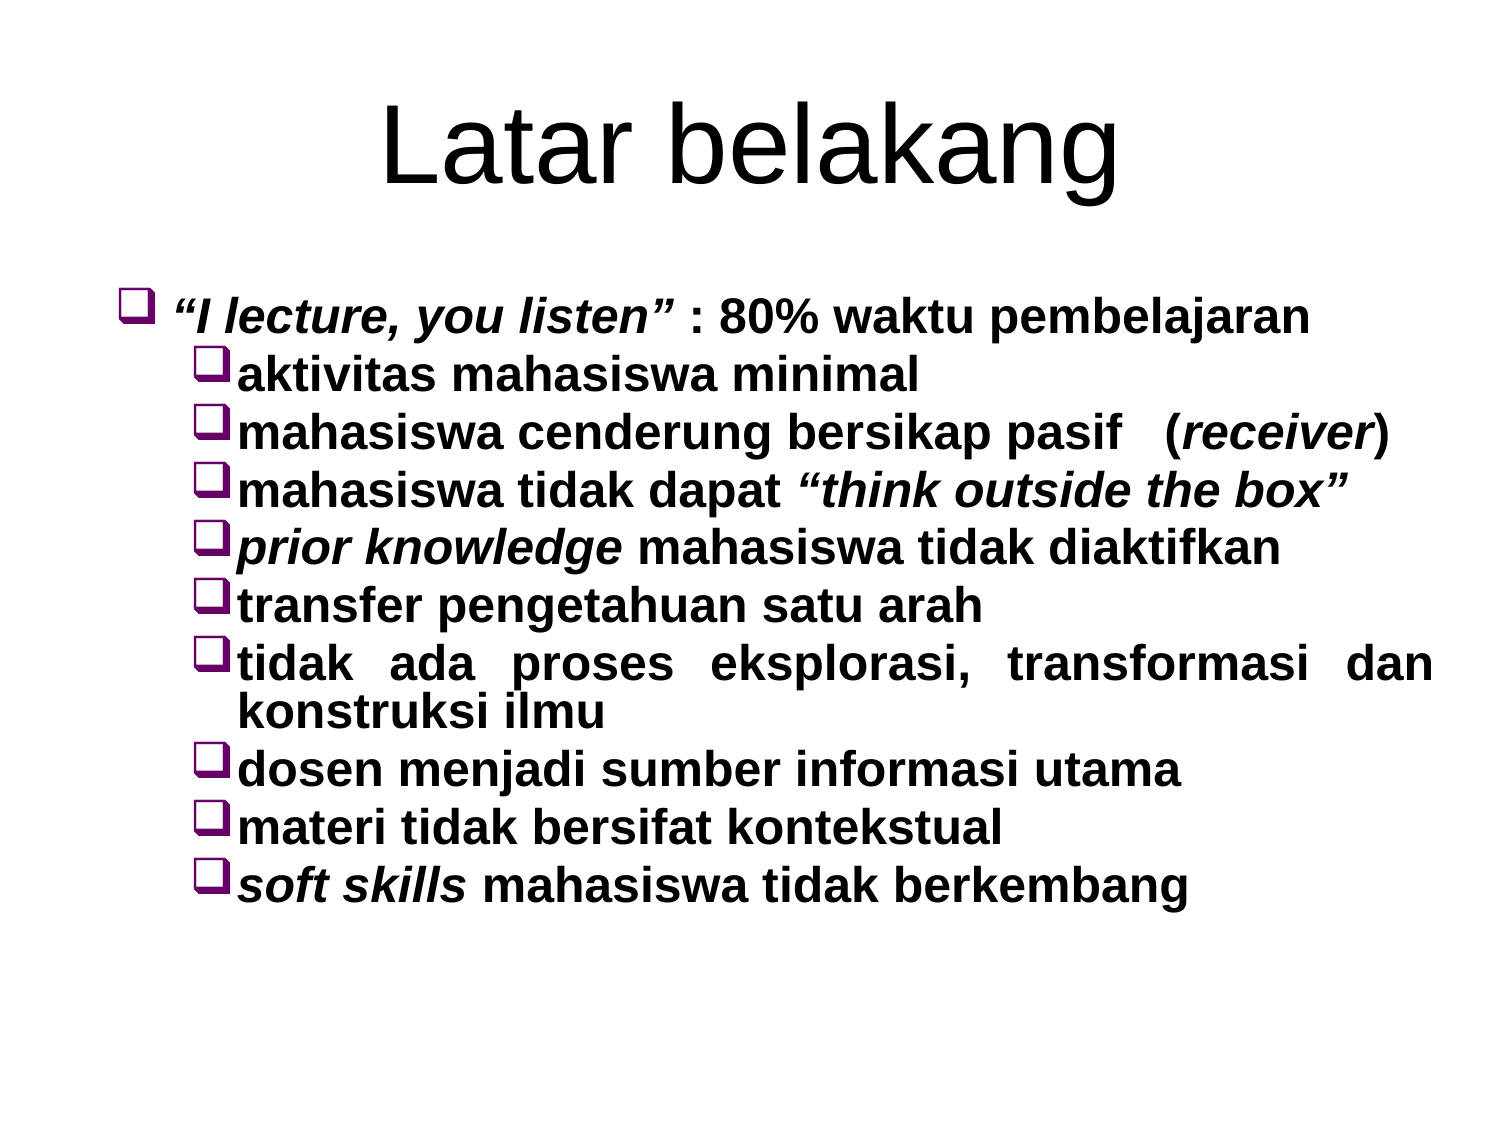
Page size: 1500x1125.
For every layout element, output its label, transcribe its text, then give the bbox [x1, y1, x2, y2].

title Latar belakang [75, 45, 1425, 233]
list “I lecture, you listen” : 80% waktu pembelajaran aktivitas mahasiswa minimal mahasiswa cenderung bersikap pasif (receiver) mahasiswa tidak dapat “think outside the box” prior knowledge mahasiswa tidak diaktifkan transfer pengetahuan satu arah tidak ada proses eksplorasi, transformasi dan konstruksi ilmu dosen menjadi sumber informasi utama materi tidak bersifat kontekstual soft skills mahasiswa tidak berkembang [99, 287, 1450, 1000]
